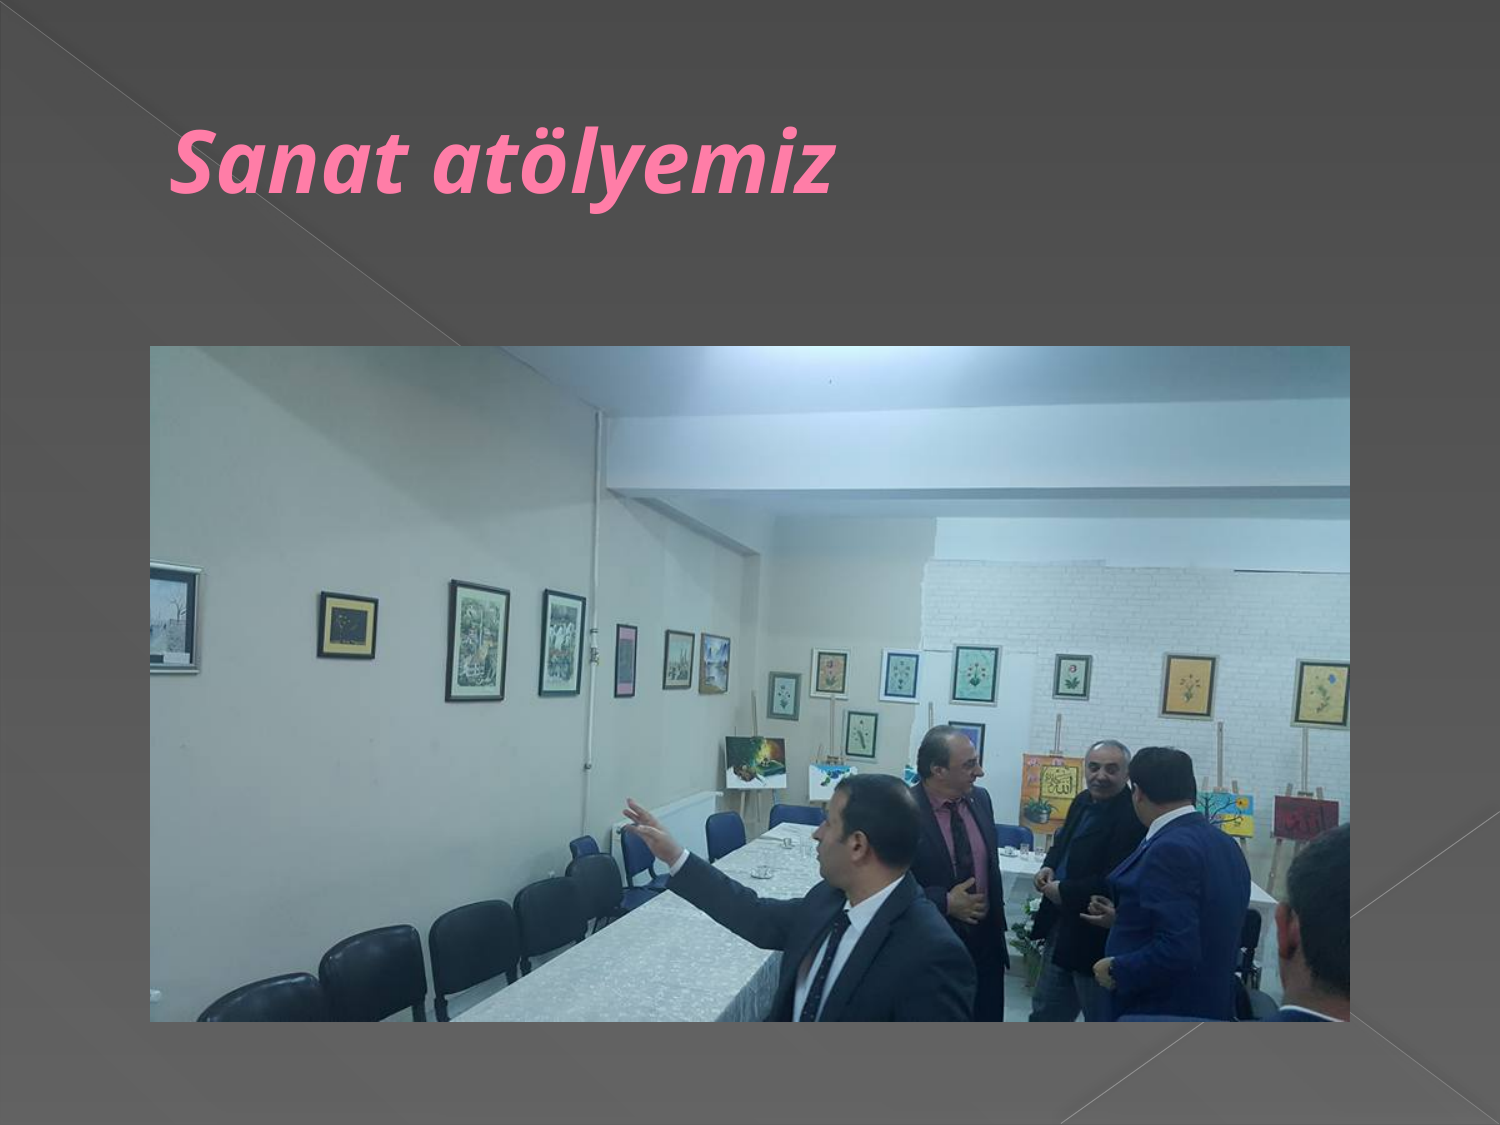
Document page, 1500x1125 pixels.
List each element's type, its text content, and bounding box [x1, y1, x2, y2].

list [149, 346, 1351, 1022]
title Sanat atölyemiz [75, 43, 1425, 274]
